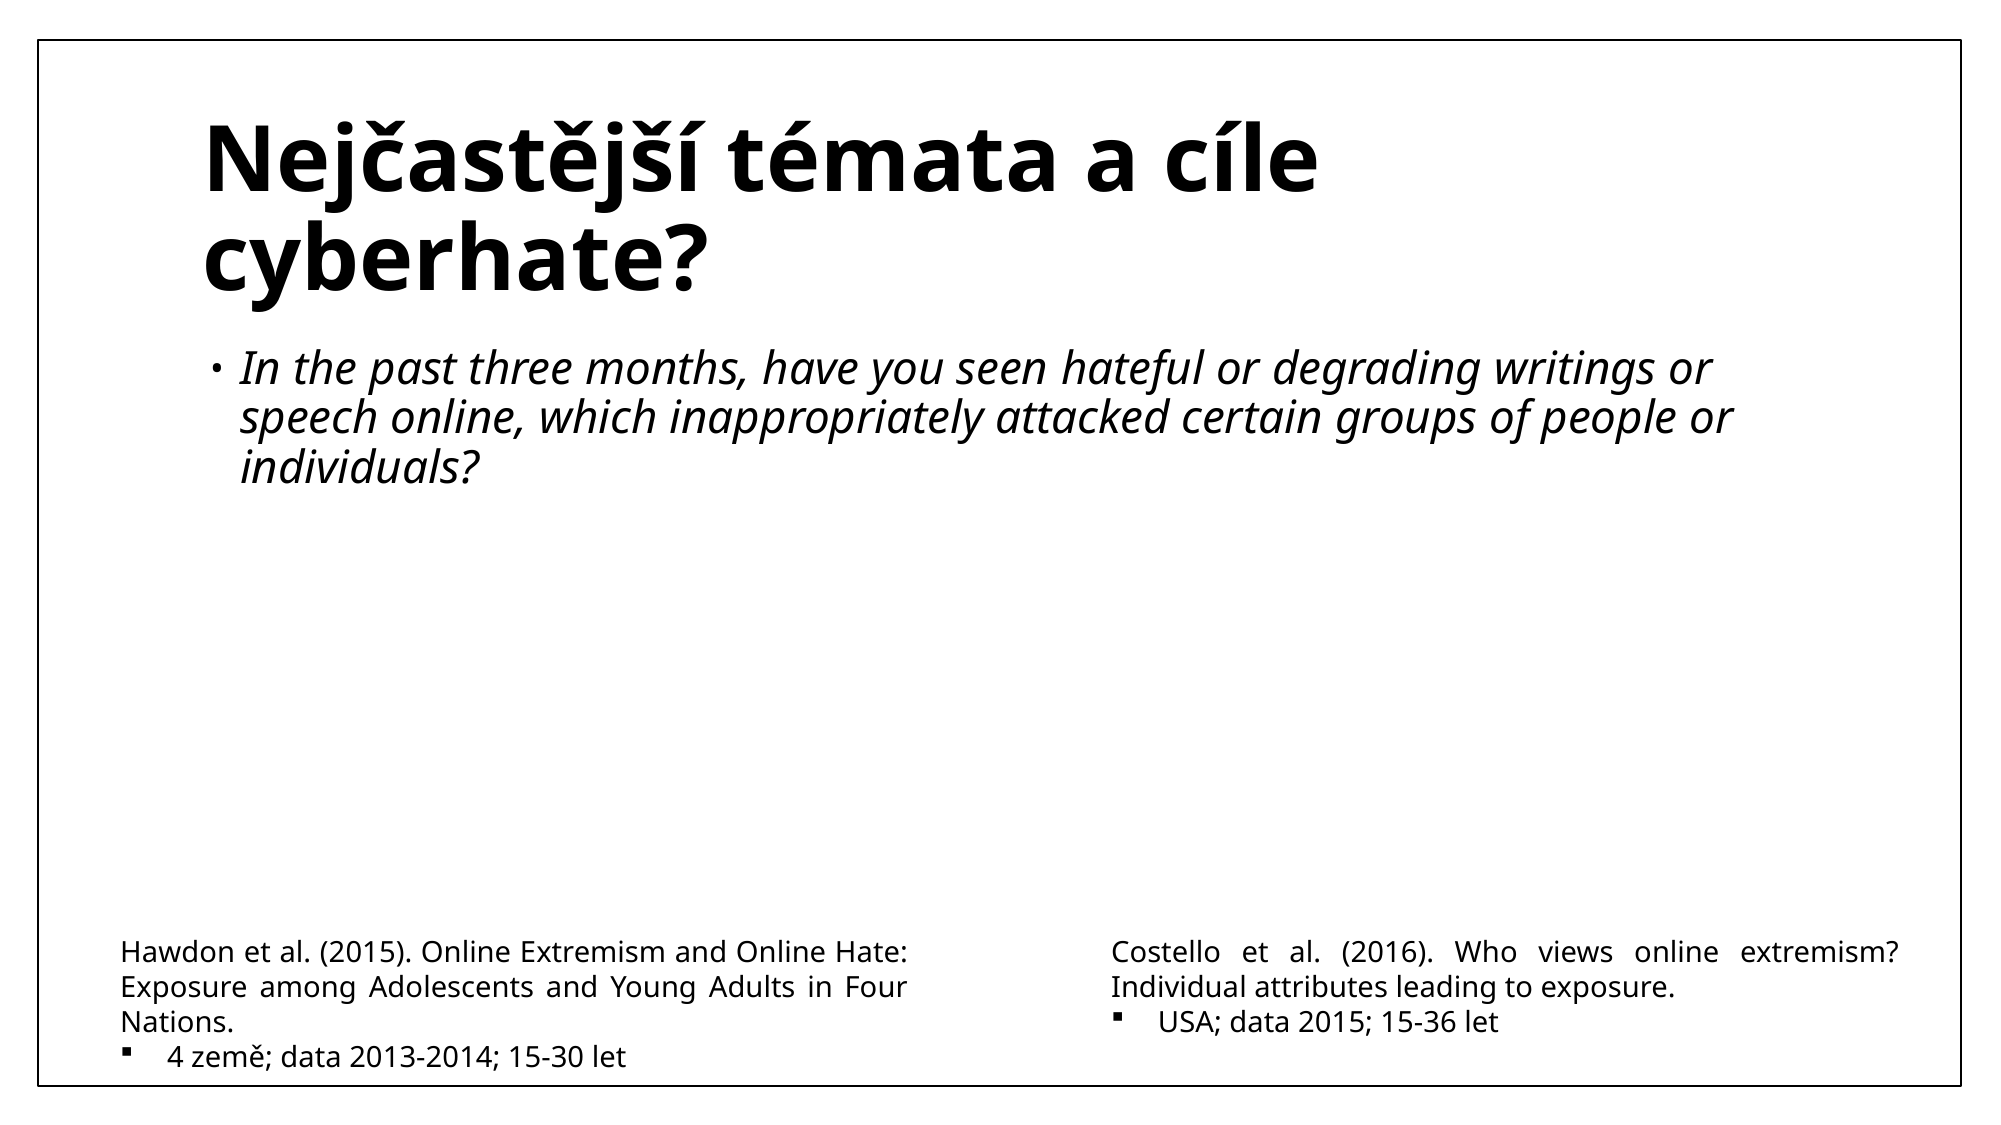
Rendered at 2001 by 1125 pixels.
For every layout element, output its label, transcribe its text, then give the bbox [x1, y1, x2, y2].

text_box Costello et al. (2016). Who views online extremism? Individual attributes leading to exposure. USA; data 2015; 15-36 let [1096, 925, 1914, 1046]
list In the past three months, have you seen hateful or degrading writings or speech online, which inappropriately attacked certain groups of people or individuals? [187, 337, 1808, 824]
title Nejčastější témata a cíle cyberhate? [187, 99, 1808, 323]
text_box Hawdon et al. (2015). Online Extremism and Online Hate: Exposure among Adolescents and Young Adults in Four Nations. 4 země; data 2013-2014; 15-30 let [105, 925, 924, 1081]
